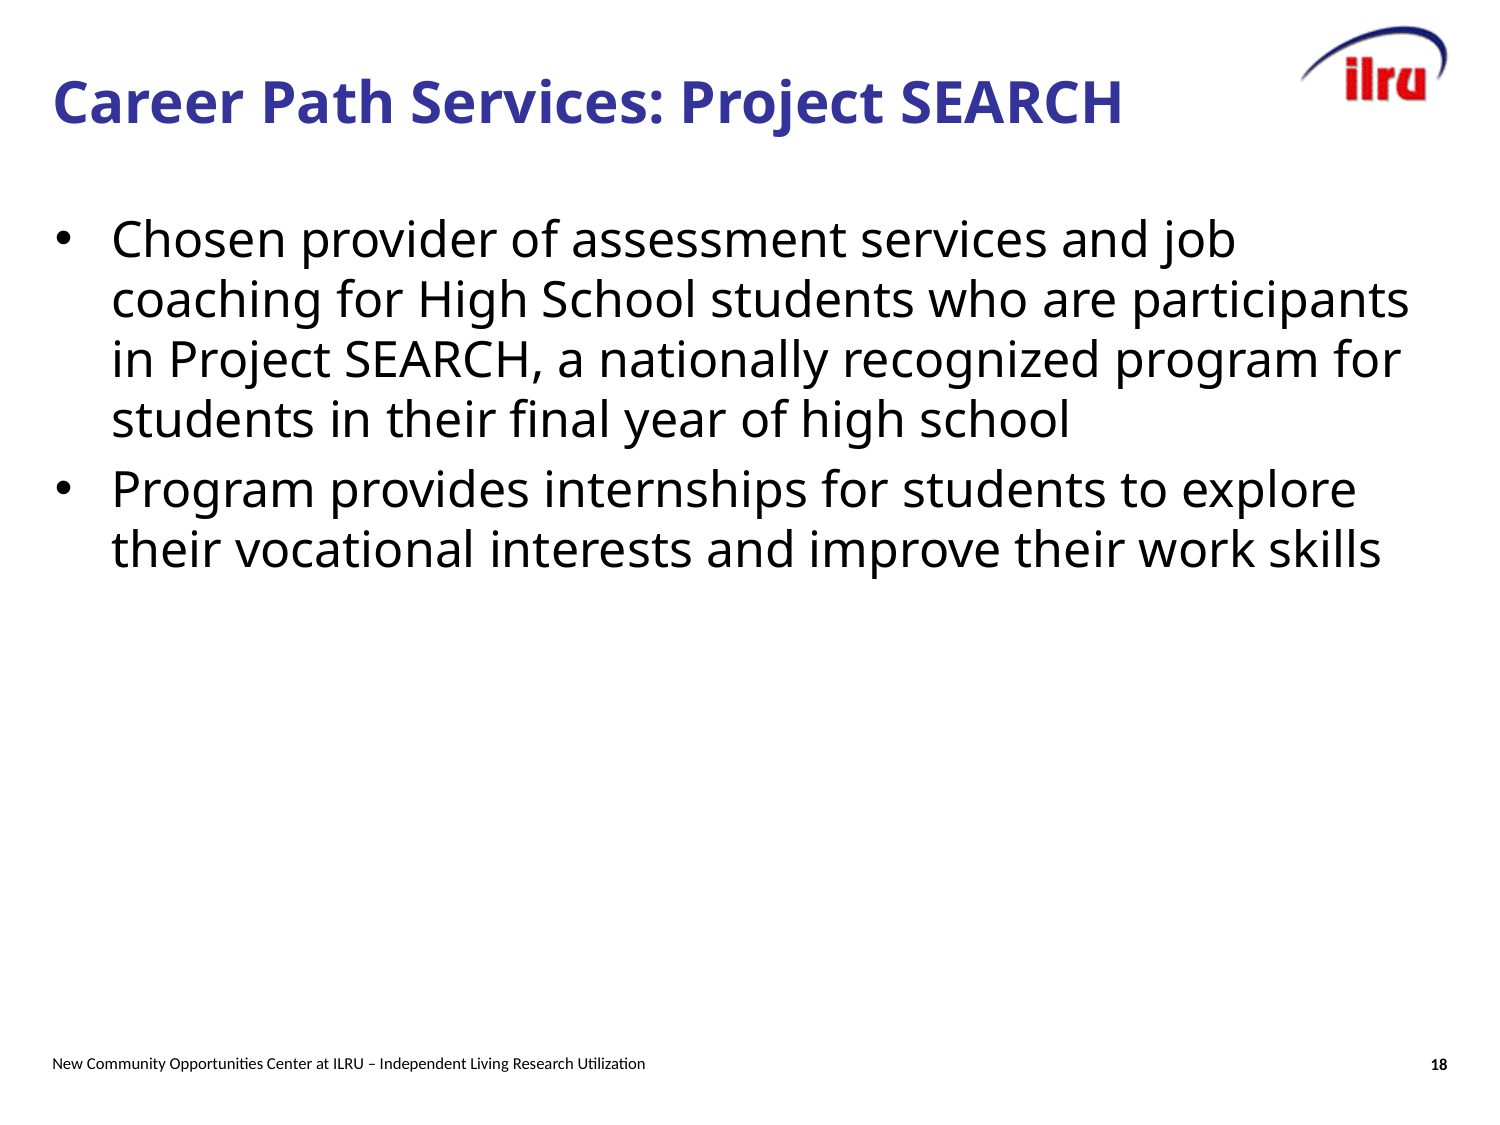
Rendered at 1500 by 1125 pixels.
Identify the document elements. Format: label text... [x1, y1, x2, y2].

text_box 18 [1362, 1046, 1463, 1088]
text_box New Community Opportunities Center at ILRU – Independent Living Research Utilization [37, 1045, 788, 1081]
title Career Path Services: Project SEARCH [37, 57, 1450, 163]
list Chosen provider of assessment services and job coaching for High School students who are participants in Project SEARCH, a nationally recognized program for students in their final year of high school Program provides internships for students to explore their vocational interests and improve their work skills [40, 200, 1450, 963]
picture [1299, 24, 1463, 103]
